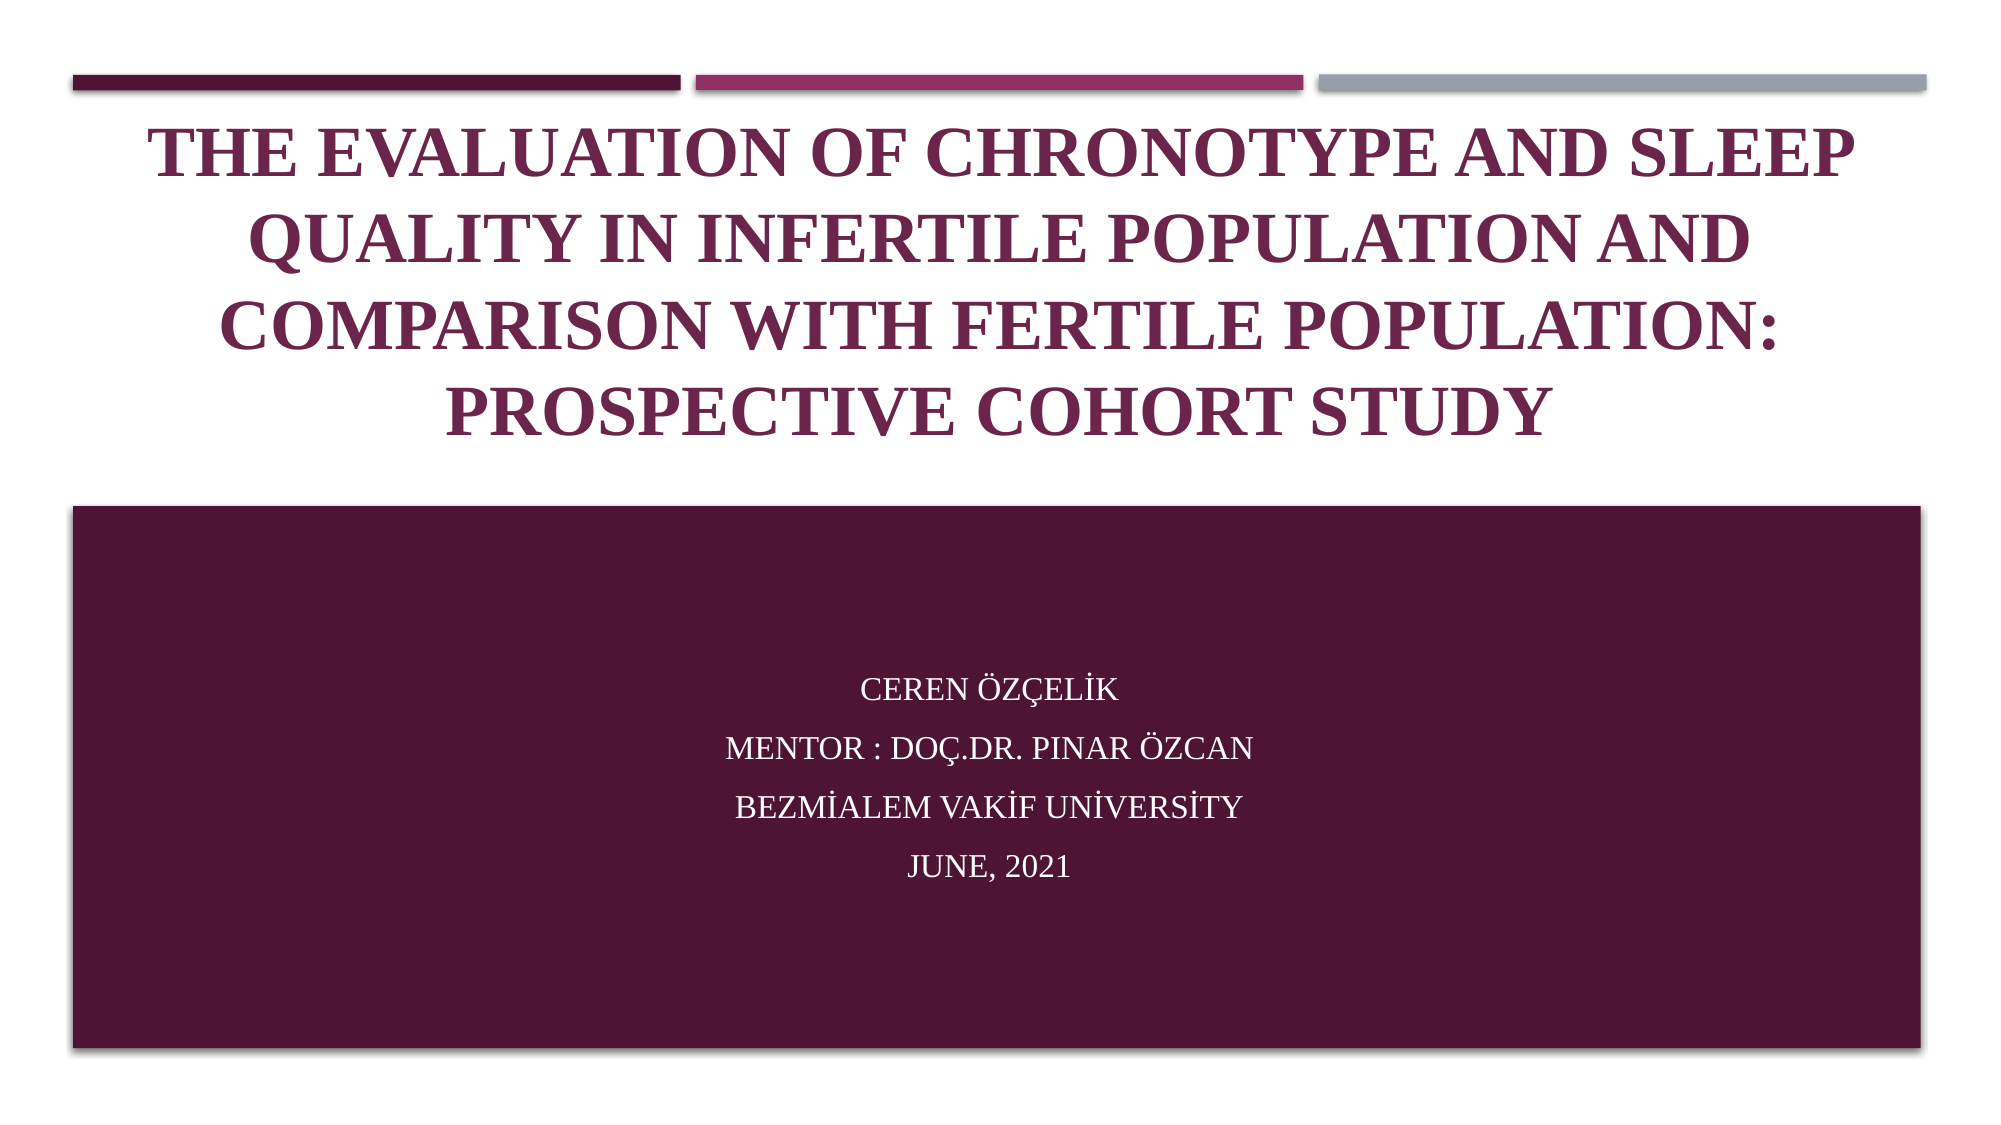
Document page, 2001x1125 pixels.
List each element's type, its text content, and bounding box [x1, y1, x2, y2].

subtitle CEREN ÖZÇELİK MENTOR : DOÇ.DR. PINAR ÖZCAN Bezmialem Vakif University JUNE, 2021 [88, 659, 1892, 899]
title The evaluatıon OF CHRONOTYPE AND SLEEP QUALITY IN INFERTILE POPULATION AND COMPARISON WITH FERTILE POPULATION: PROSPECTIVE COHORT STUDY [98, 96, 1902, 458]
